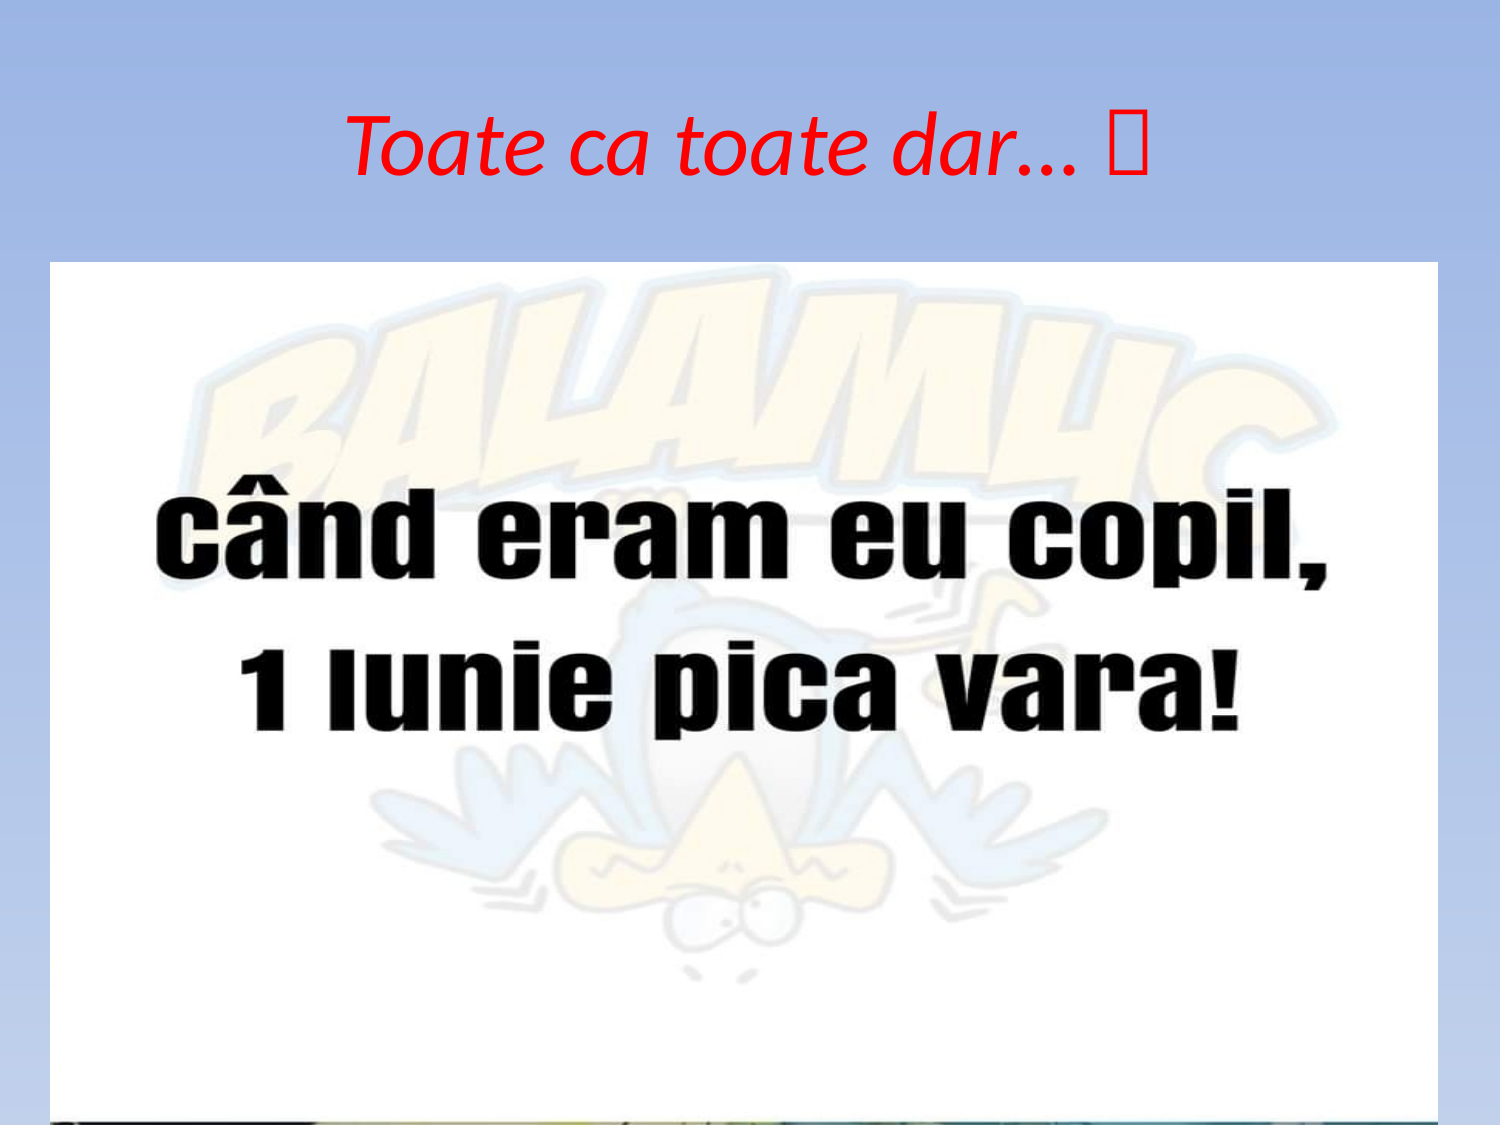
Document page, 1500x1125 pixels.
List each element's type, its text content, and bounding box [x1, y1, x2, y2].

title Toate ca toate dar…  [74, 44, 1426, 233]
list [49, 262, 1438, 1125]
